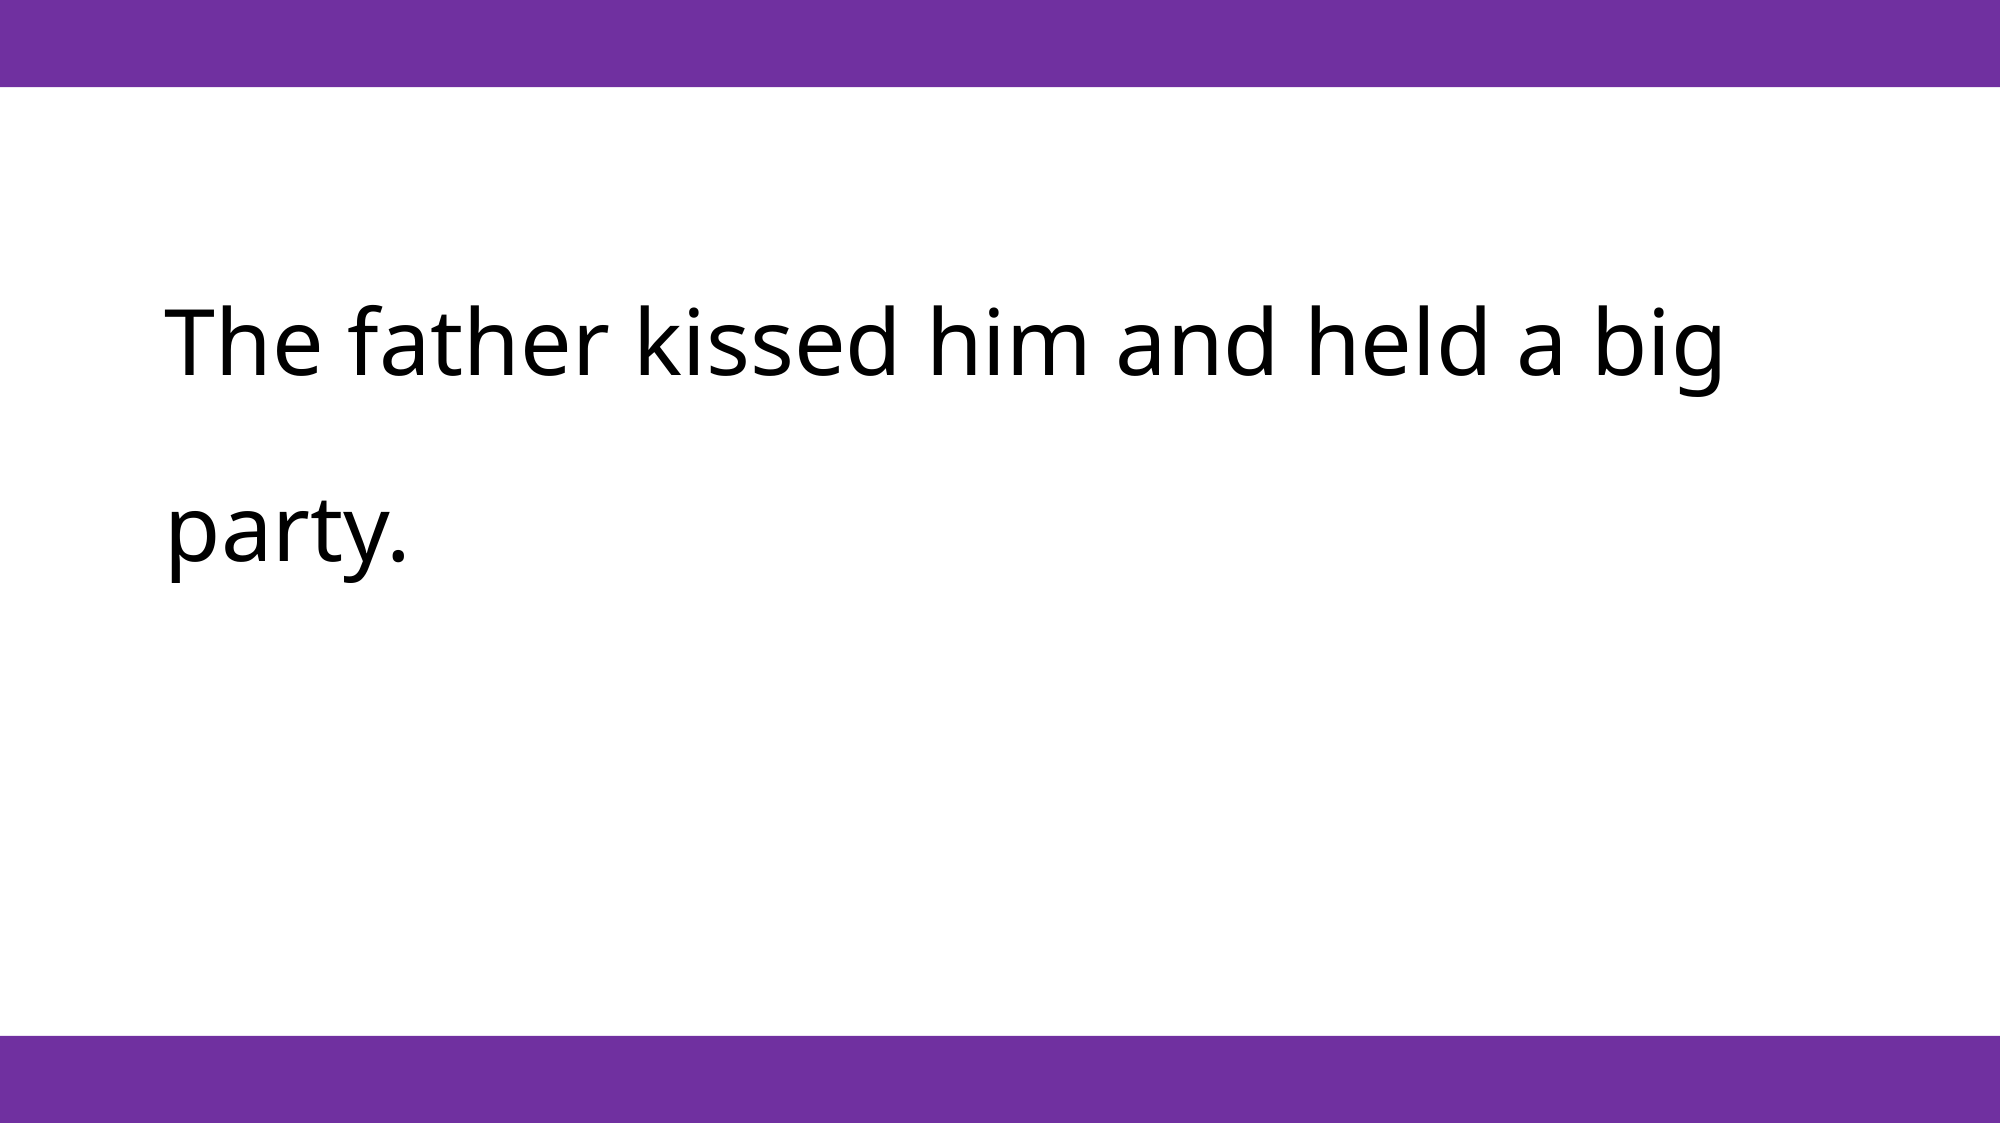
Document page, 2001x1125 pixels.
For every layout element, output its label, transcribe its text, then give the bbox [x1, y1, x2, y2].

text_box The father kissed him and held a big party. [149, 221, 1821, 642]
text_box [0, 0, 2000, 88]
text_box [0, 1035, 2000, 1124]
